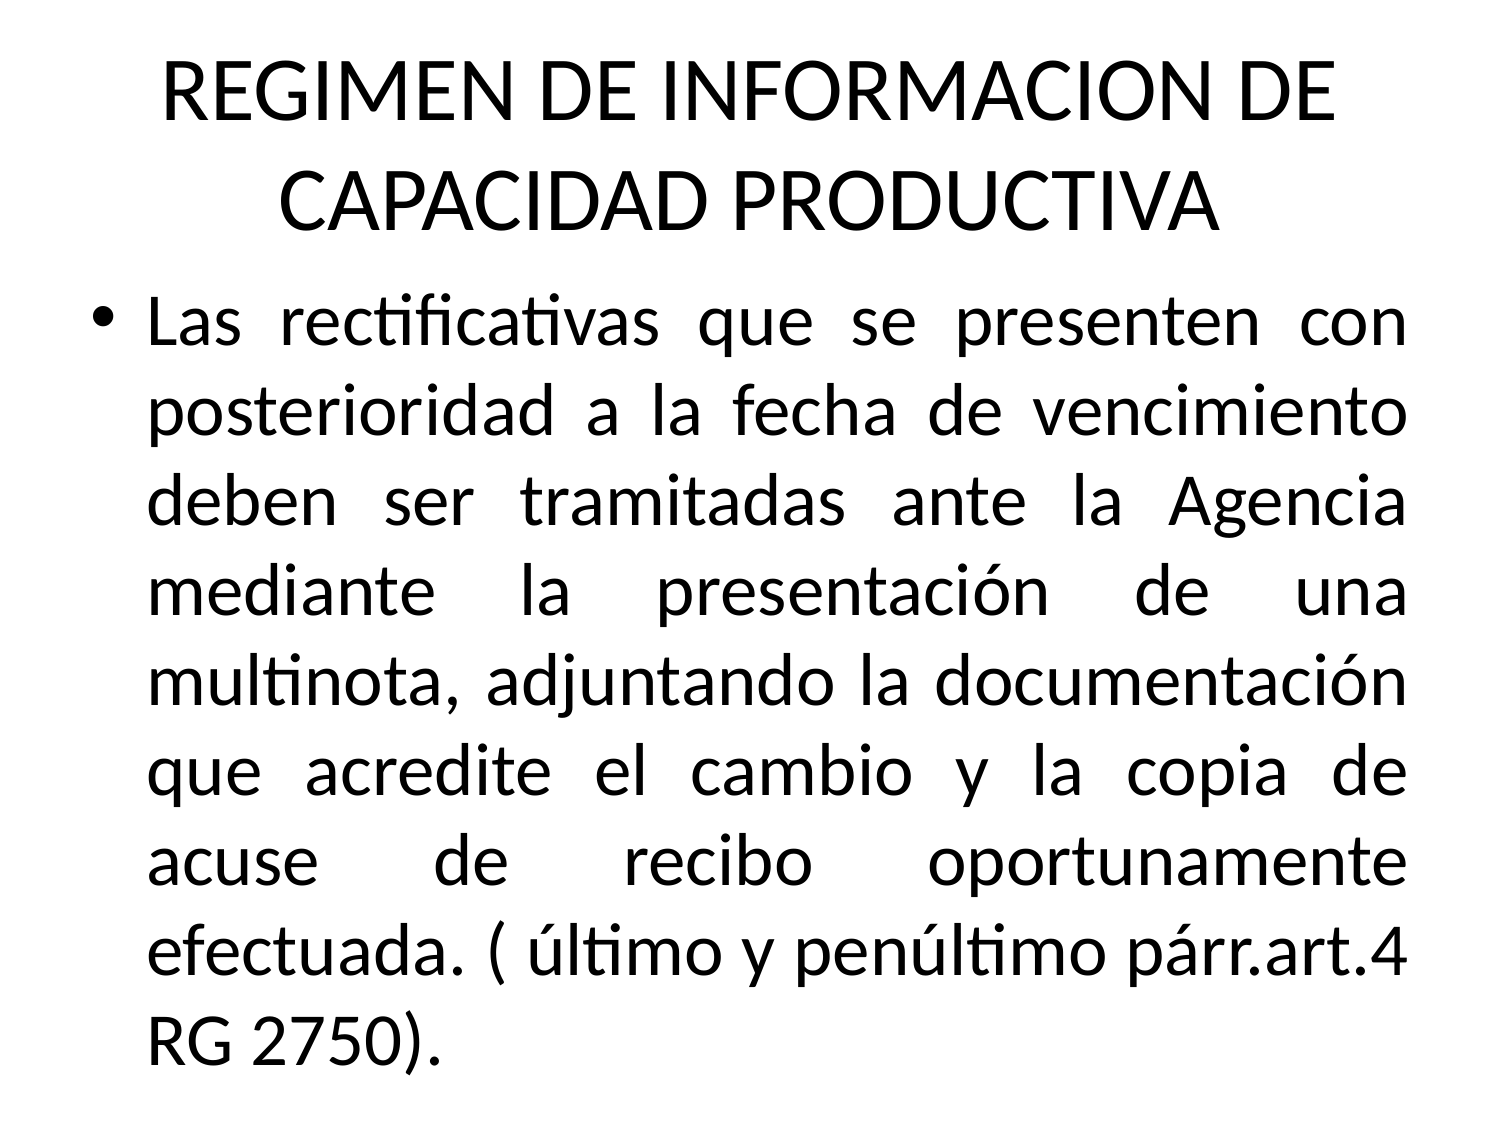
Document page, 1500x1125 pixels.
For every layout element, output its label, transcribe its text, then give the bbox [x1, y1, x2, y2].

list Las rectificativas que se presenten con posterioridad a la fecha de vencimiento deben ser tramitadas ante la Agencia mediante la presentación de una multinota, adjuntando la documentación que acredite el cambio y la copia de acuse de recibo oportunamente efectuada. ( último y penúltimo párr.art.4 RG 2750). [74, 262, 1426, 1006]
title REGIMEN DE INFORMACION DE CAPACIDAD PRODUCTIVA [74, 44, 1426, 233]
